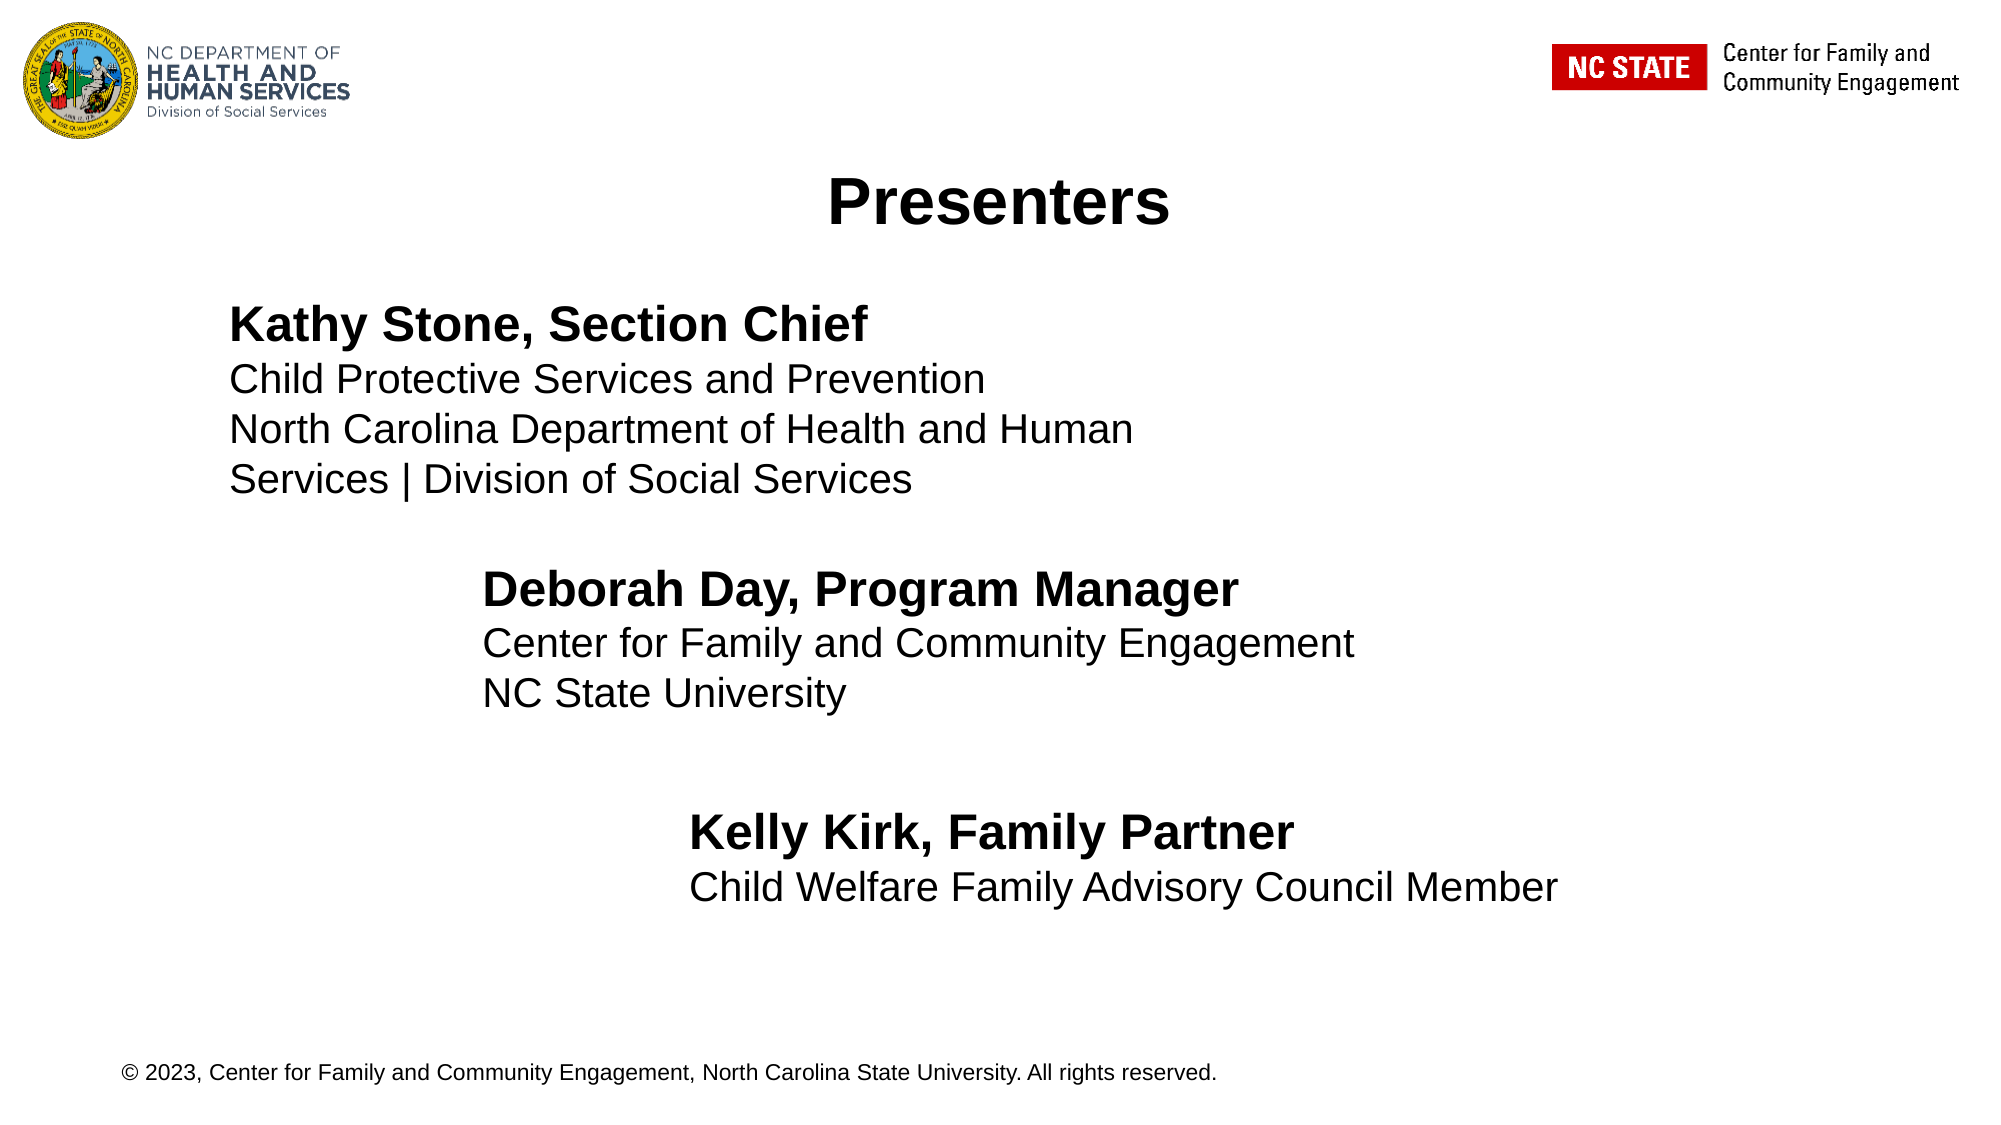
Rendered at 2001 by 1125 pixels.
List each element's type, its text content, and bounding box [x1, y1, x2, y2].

text_box Kathy Stone, Section Chief Child Protective Services and Prevention North Carolina Department of Health and Human Services | Division of Social Services [214, 284, 1161, 482]
text_box © 2023, Center for Family and Community Engagement, North Carolina State University. All rights reserved. [101, 1047, 1761, 1096]
text_box Kelly Kirk, Family Partner Child Welfare Family Advisory Council Member [674, 791, 1646, 956]
picture [23, 22, 368, 139]
picture [1552, 43, 1959, 95]
text_box Deborah Day, Program Manager Center for Family and Community Engagement NC State University [467, 548, 1395, 746]
title Presenters [0, 166, 2000, 259]
